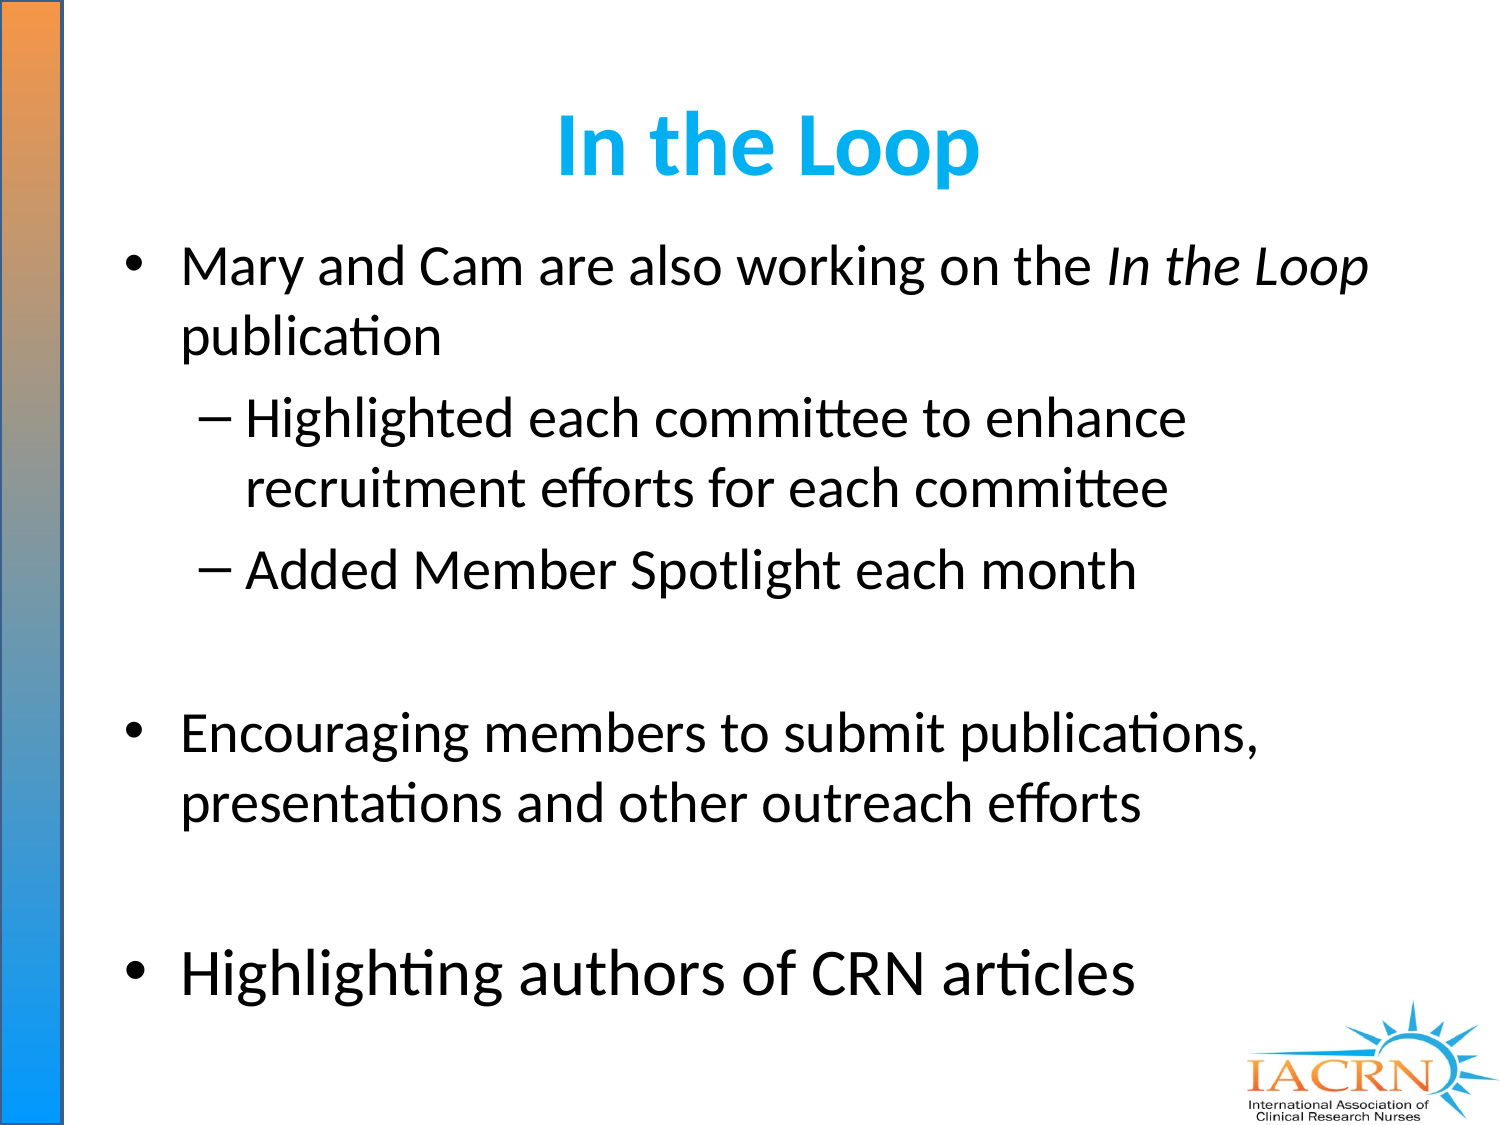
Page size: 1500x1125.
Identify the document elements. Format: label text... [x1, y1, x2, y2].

list Mary and Cam are also working on the In the Loop publication Highlighted each committee to enhance recruitment efforts for each committee Added Member Spotlight each month Encouraging members to submit publications, presentations and other outreach efforts Highlighting authors of CRN articles [108, 219, 1422, 963]
title In the Loop [112, 44, 1426, 233]
picture [1247, 999, 1500, 1125]
